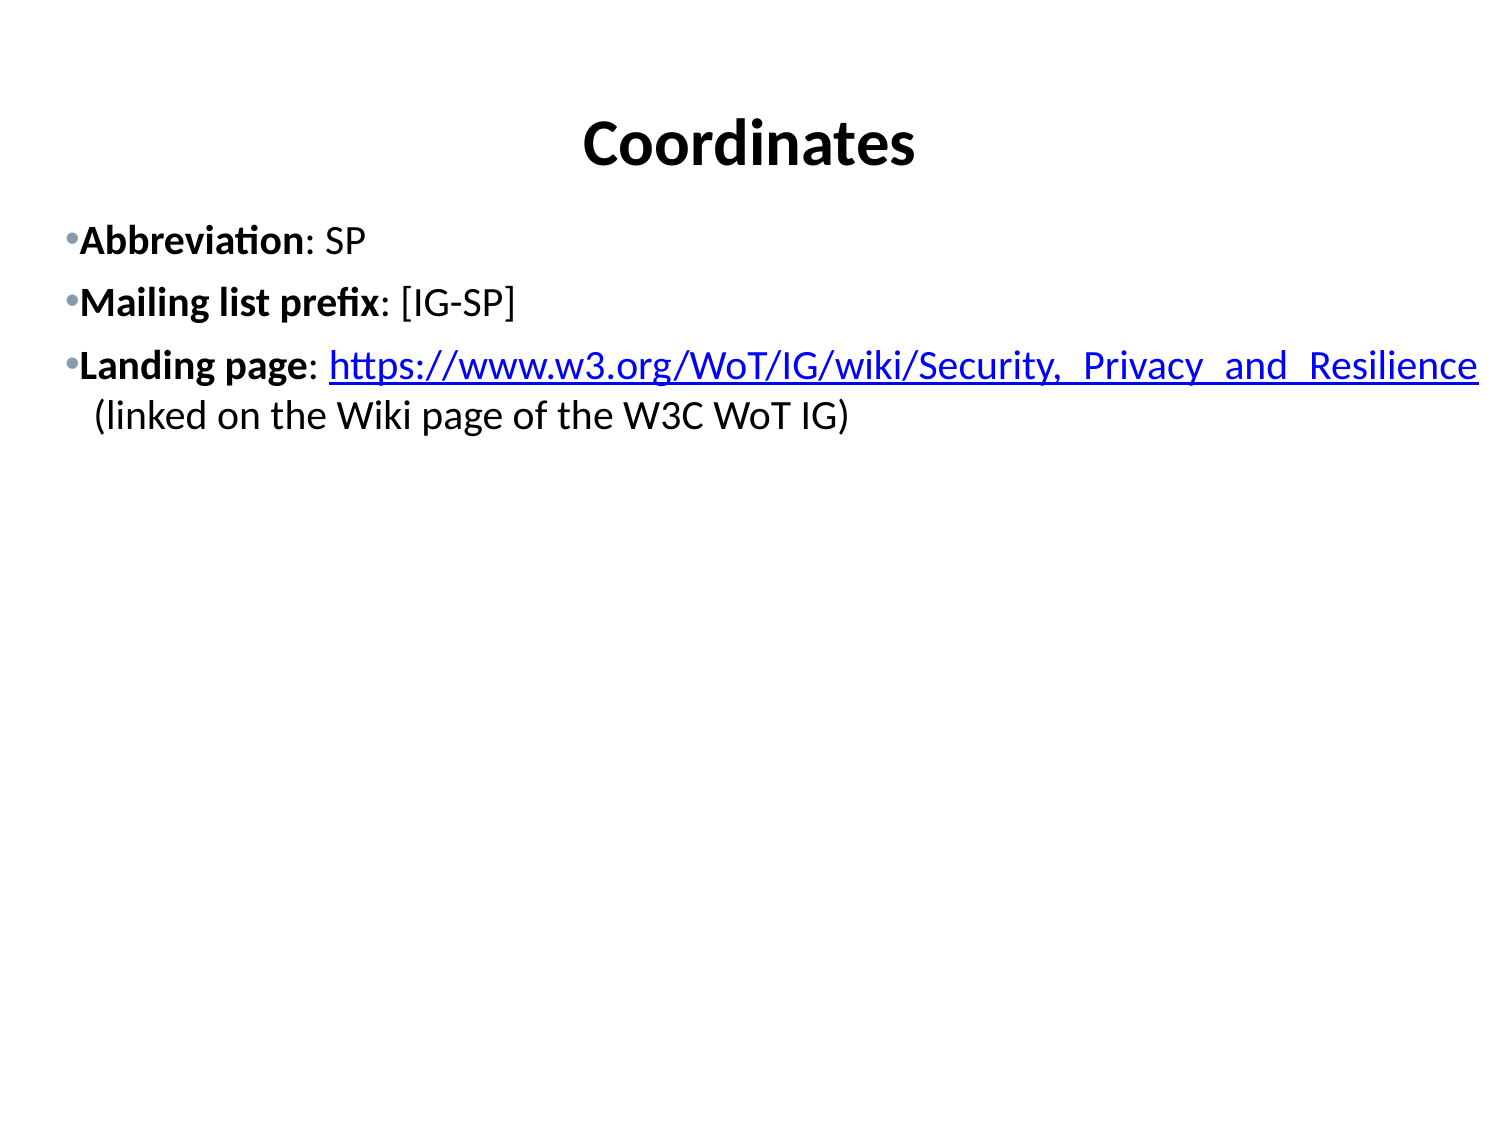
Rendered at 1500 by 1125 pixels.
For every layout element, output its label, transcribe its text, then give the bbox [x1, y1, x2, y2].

title Coordinates [75, 45, 1425, 212]
text_box Abbreviation: SP Mailing list prefix: [IG-SP] Landing page: https://www.w3.org/WoT/IG/wiki/Security,_Privacy_and_Resilience (linked on the Wiki page of the W3C WoT IG) [65, 212, 1500, 438]
